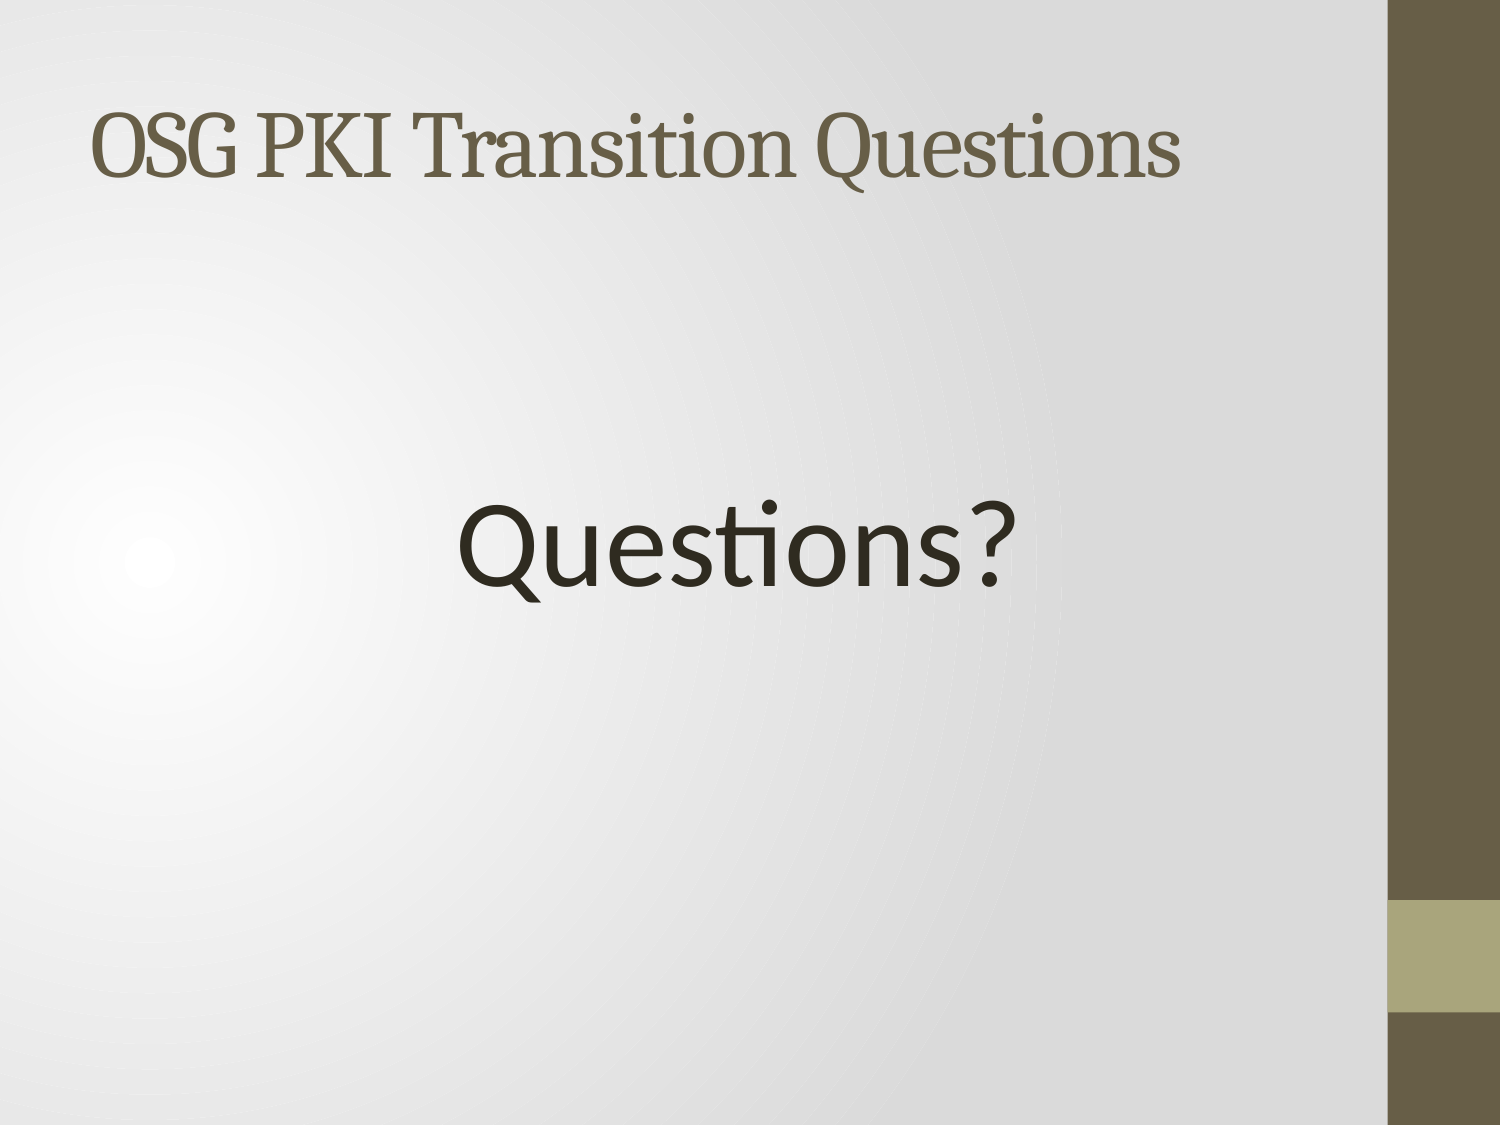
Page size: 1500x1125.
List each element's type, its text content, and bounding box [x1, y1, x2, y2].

title OSG PKI Transition Questions [75, 45, 1325, 233]
list Questions? [421, 454, 1079, 671]
